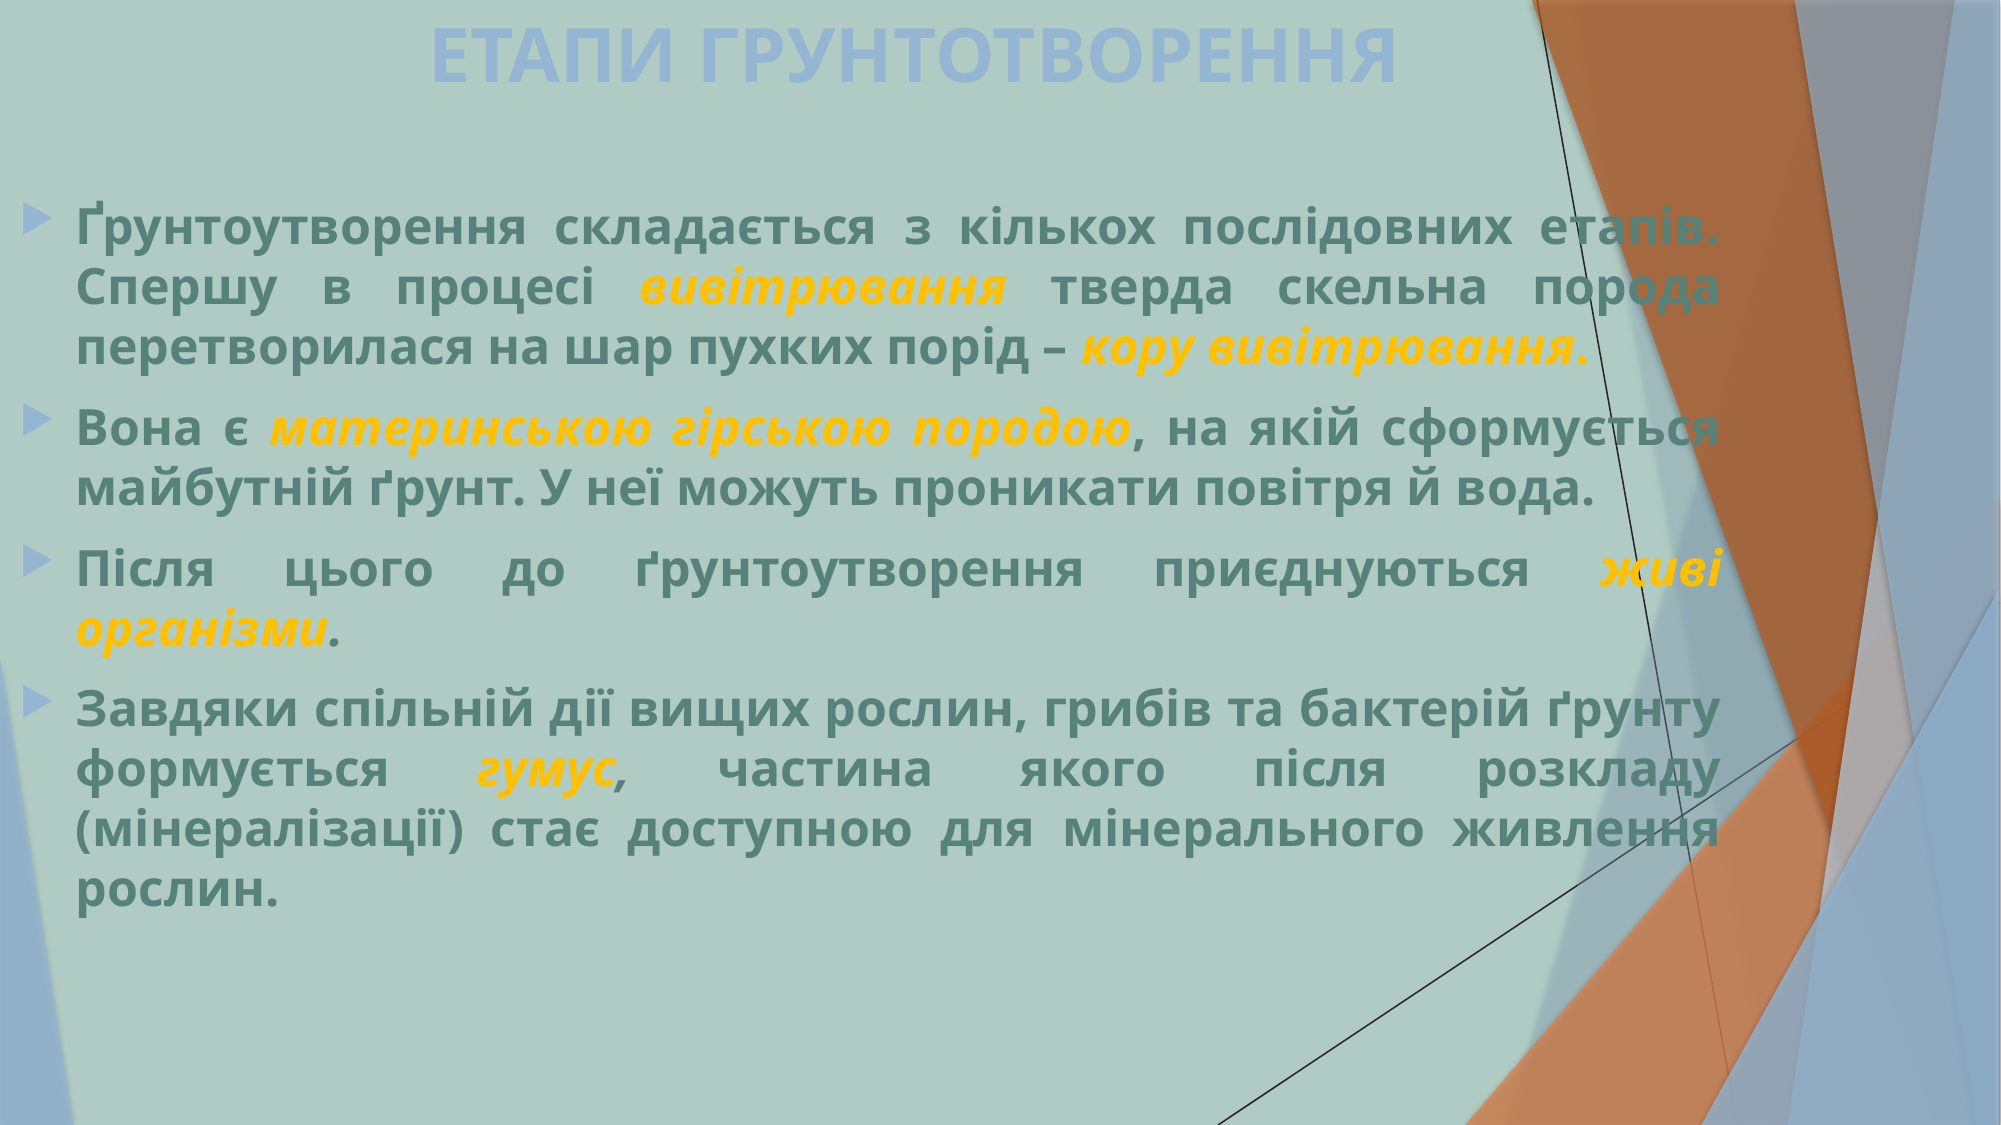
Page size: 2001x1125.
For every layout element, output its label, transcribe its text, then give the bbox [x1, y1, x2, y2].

list Ґрунтоутворення складається з кількох послідовних етапів. Спершу в процесі вивітрювання тверда скельна порода перетворилася на шар пухких порід – кору вивітрювання. Вона є материнською гірською породою, на якій сформується майбутній ґрунт. У неї можуть проникати повітря й вода. Після цього до ґрунтоутворення приєднуються живі організми. Завдяки спільній дії вищих рослин, грибів та бактерій ґрунту формується гумус, частина якого після розкладу (мінералізації) стає доступною для мінерального живлення рослин. [4, 186, 1737, 1087]
title ЕТАПИ ГРУНТОТВОРЕННЯ [209, 0, 1620, 131]
